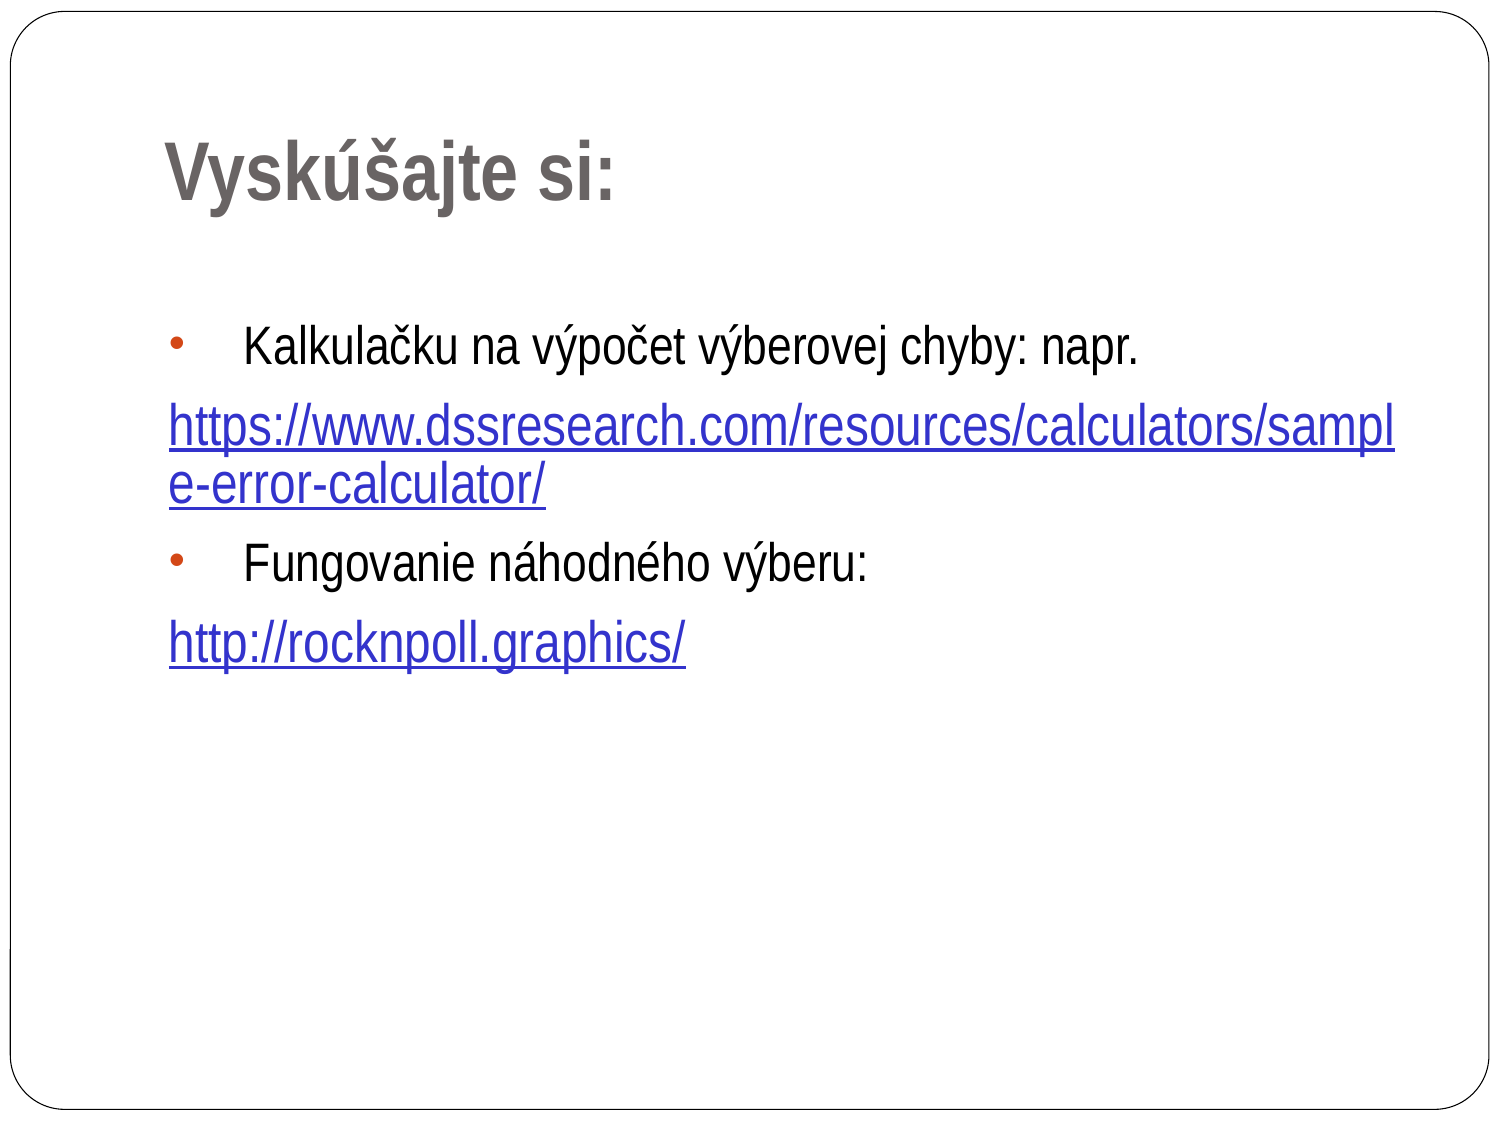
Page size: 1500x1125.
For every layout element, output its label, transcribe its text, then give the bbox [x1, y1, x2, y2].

text_box Vyskúšajte si: [149, 45, 1425, 233]
text_box Kalkulačku na výpočet výberovej chyby: napr. https://www.dssresearch.com/resources/calculators/sample-error-calculator/ Fungovanie náhodného výberu: http://rocknpoll.graphics/ [153, 302, 1429, 991]
